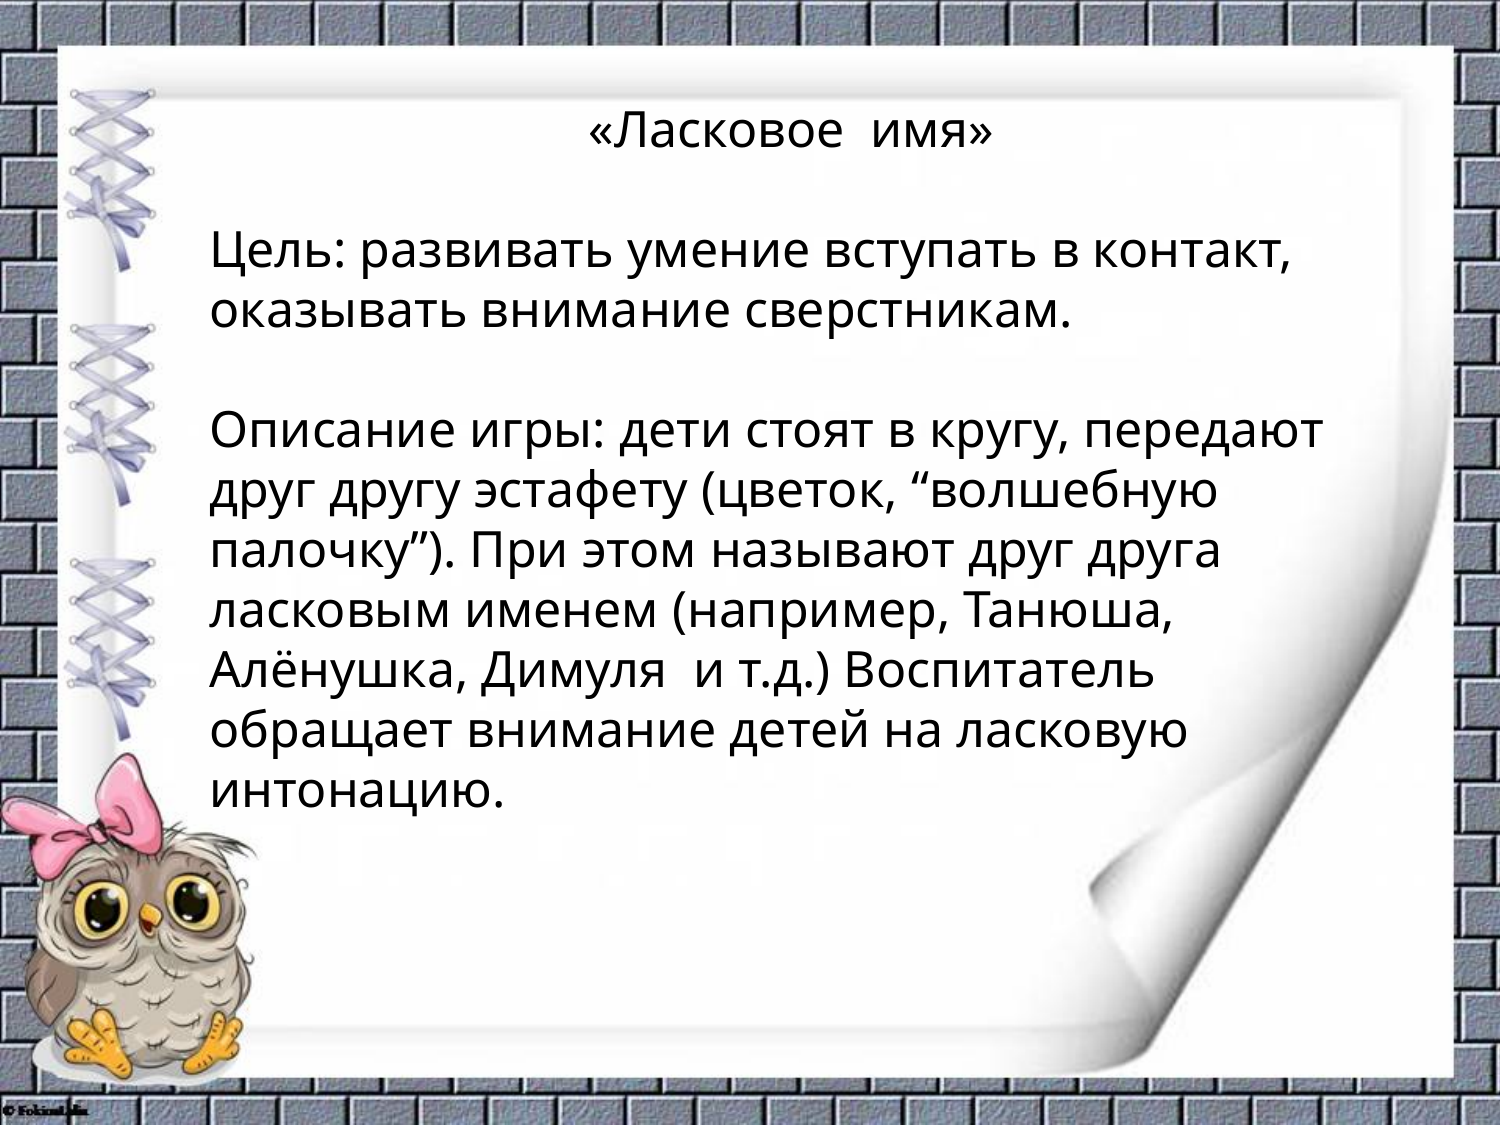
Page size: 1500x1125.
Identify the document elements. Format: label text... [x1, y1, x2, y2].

picture [0, 0, 1500, 1125]
text_box «Ласковое имя» Цель: развивать умение вступать в контакт, оказывать внимание сверстникам. Описание игры: дети стоят в кругу, передают друг другу эстафету (цветок, “волшебную палочку”). При этом называют друг друга ласковым именем (например, Танюша, Алёнушка, Димуля и т.д.) Воспитатель обращает внимание детей на ласковую интонацию. [194, 89, 1388, 825]
